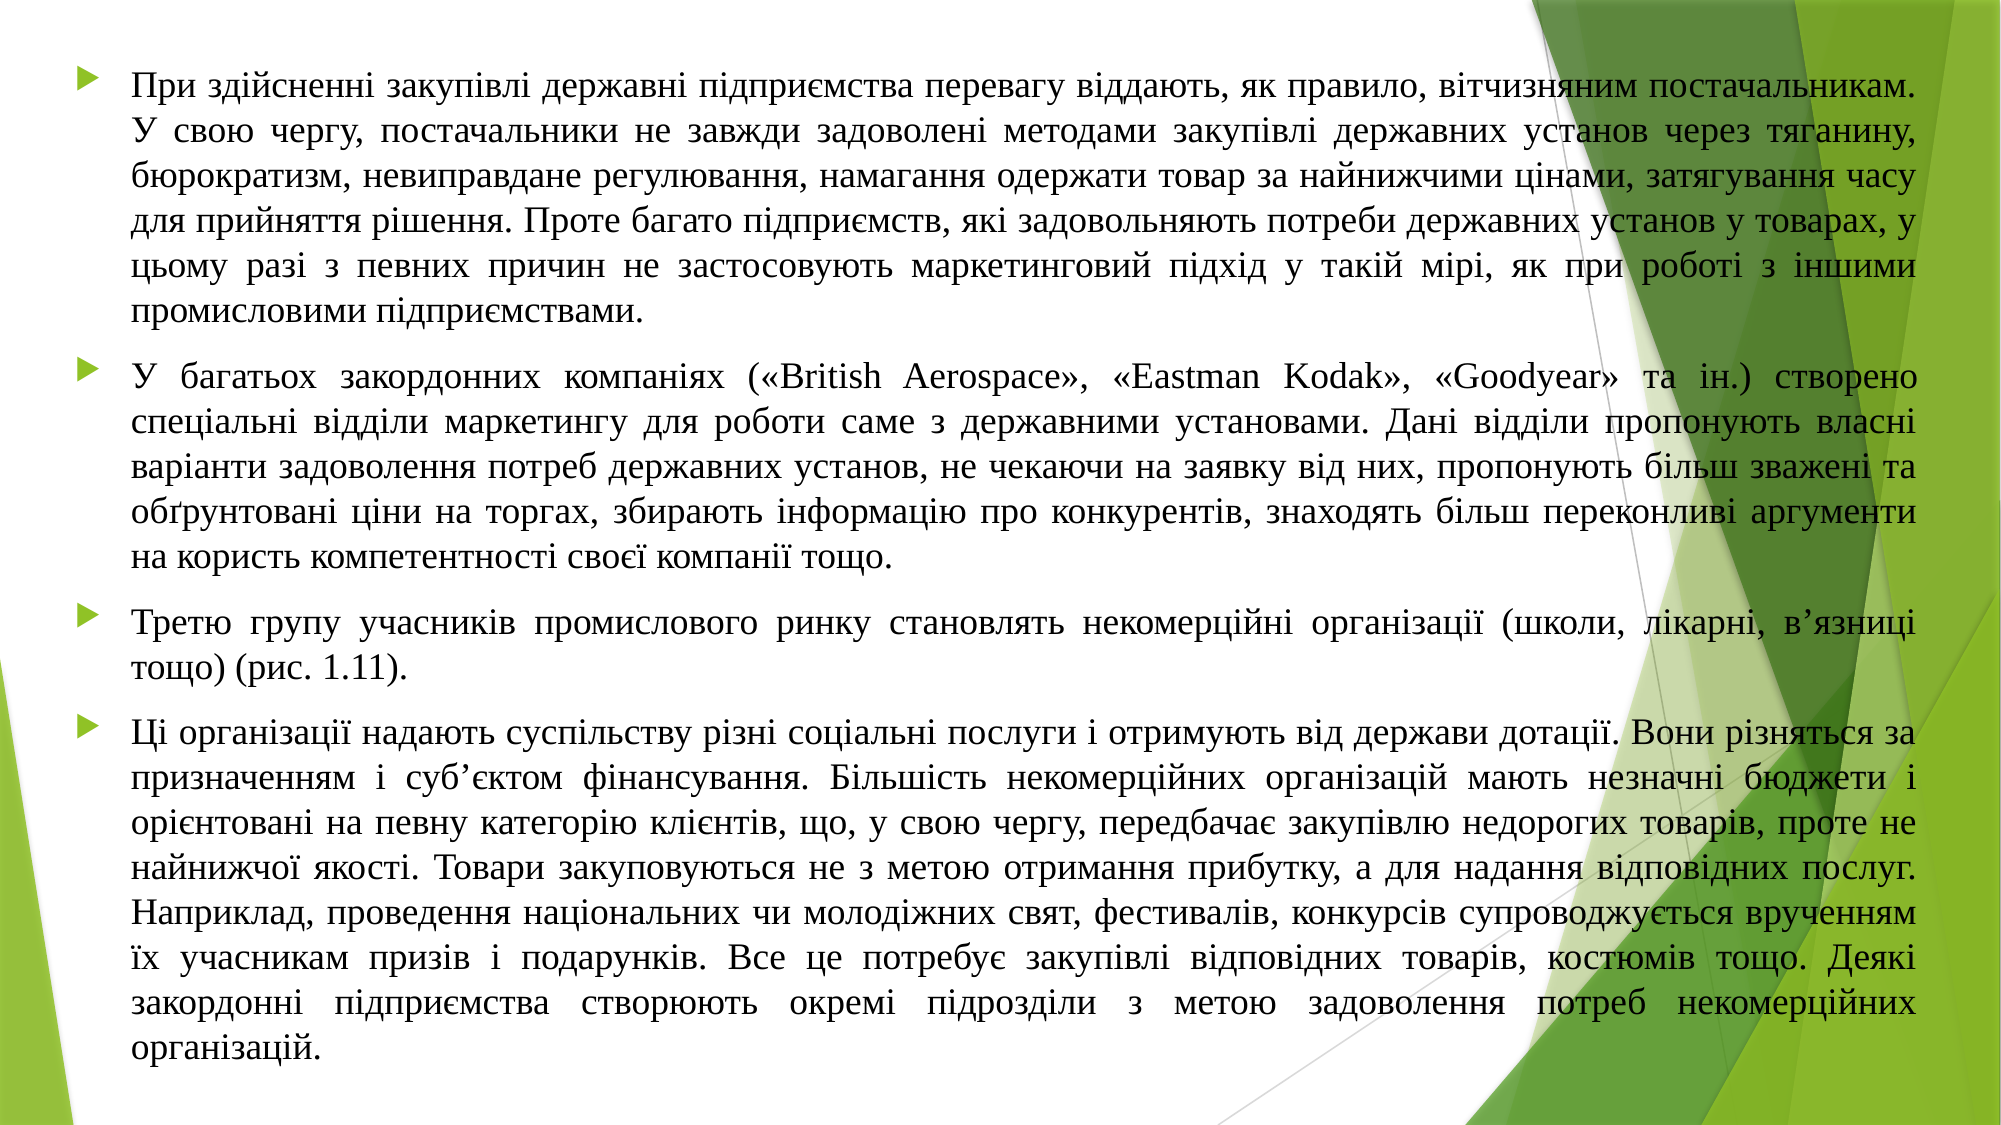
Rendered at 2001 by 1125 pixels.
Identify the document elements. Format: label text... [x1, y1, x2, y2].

list При здійсненні закупівлі державні підприємства перевагу віддають, як правило, вітчизняним постачальникам. У свою чергу, постачальники не завжди задоволені методами закупівлі державних установ через тяганину, бюрократизм, невиправдане регулювання, намагання одержати товар за найнижчими цінами, затягування часу для прийняття рішення. Проте багато підприємств, які задовольняють потреби державних установ у товарах, у цьому разі з певних причин не застосовують маркетинговий підхід у такій мірі, як при роботі з іншими промисловими підприємствами. У багатьох закордонних компаніях («British Aerospace», «Eastman Kodak», «Goodyear» та ін.) створено спеціальні відділи маркетингу для роботи саме з державними установами. Дані відділи пропонують власні варіанти задоволення потреб державних установ, не чекаючи на заявку від них, пропонують більш зважені та обґрунтовані ціни на торгах, збирають інформацію про конкурентів, знаходять більш переконливі аргументи на користь компетентності своєї компанії тощо. Третю групу учасників промислового ринку становлять некомерційні організації (школи, лікарні, в’язниці тощо) (рис. 1.11). Ці організації надають суспільству різні соціальні послуги і отримують від держави дотації. Вони різняться за призначенням і суб’єктом фінансування. Більшість некомерційних організацій мають незначні бюджети і орієнтовані на певну категорію клієнтів, що, у свою чергу, передбачає закупівлю недорогих товарів, проте не найнижчої якості. Товари закуповуються не з метою отримання прибутку, а для надання відповідних послуг. Наприклад, проведення національних чи молодіжних свят, фестивалів, конкурсів супроводжується врученням їх учасникам призів і подарунків. Все це потребує закупівлі відповідних товарів, костюмів тощо. Деякі закордонні підприємства створюють окремі підрозділи з метою задоволення потреб некомерційних організацій. [59, 52, 1934, 1090]
